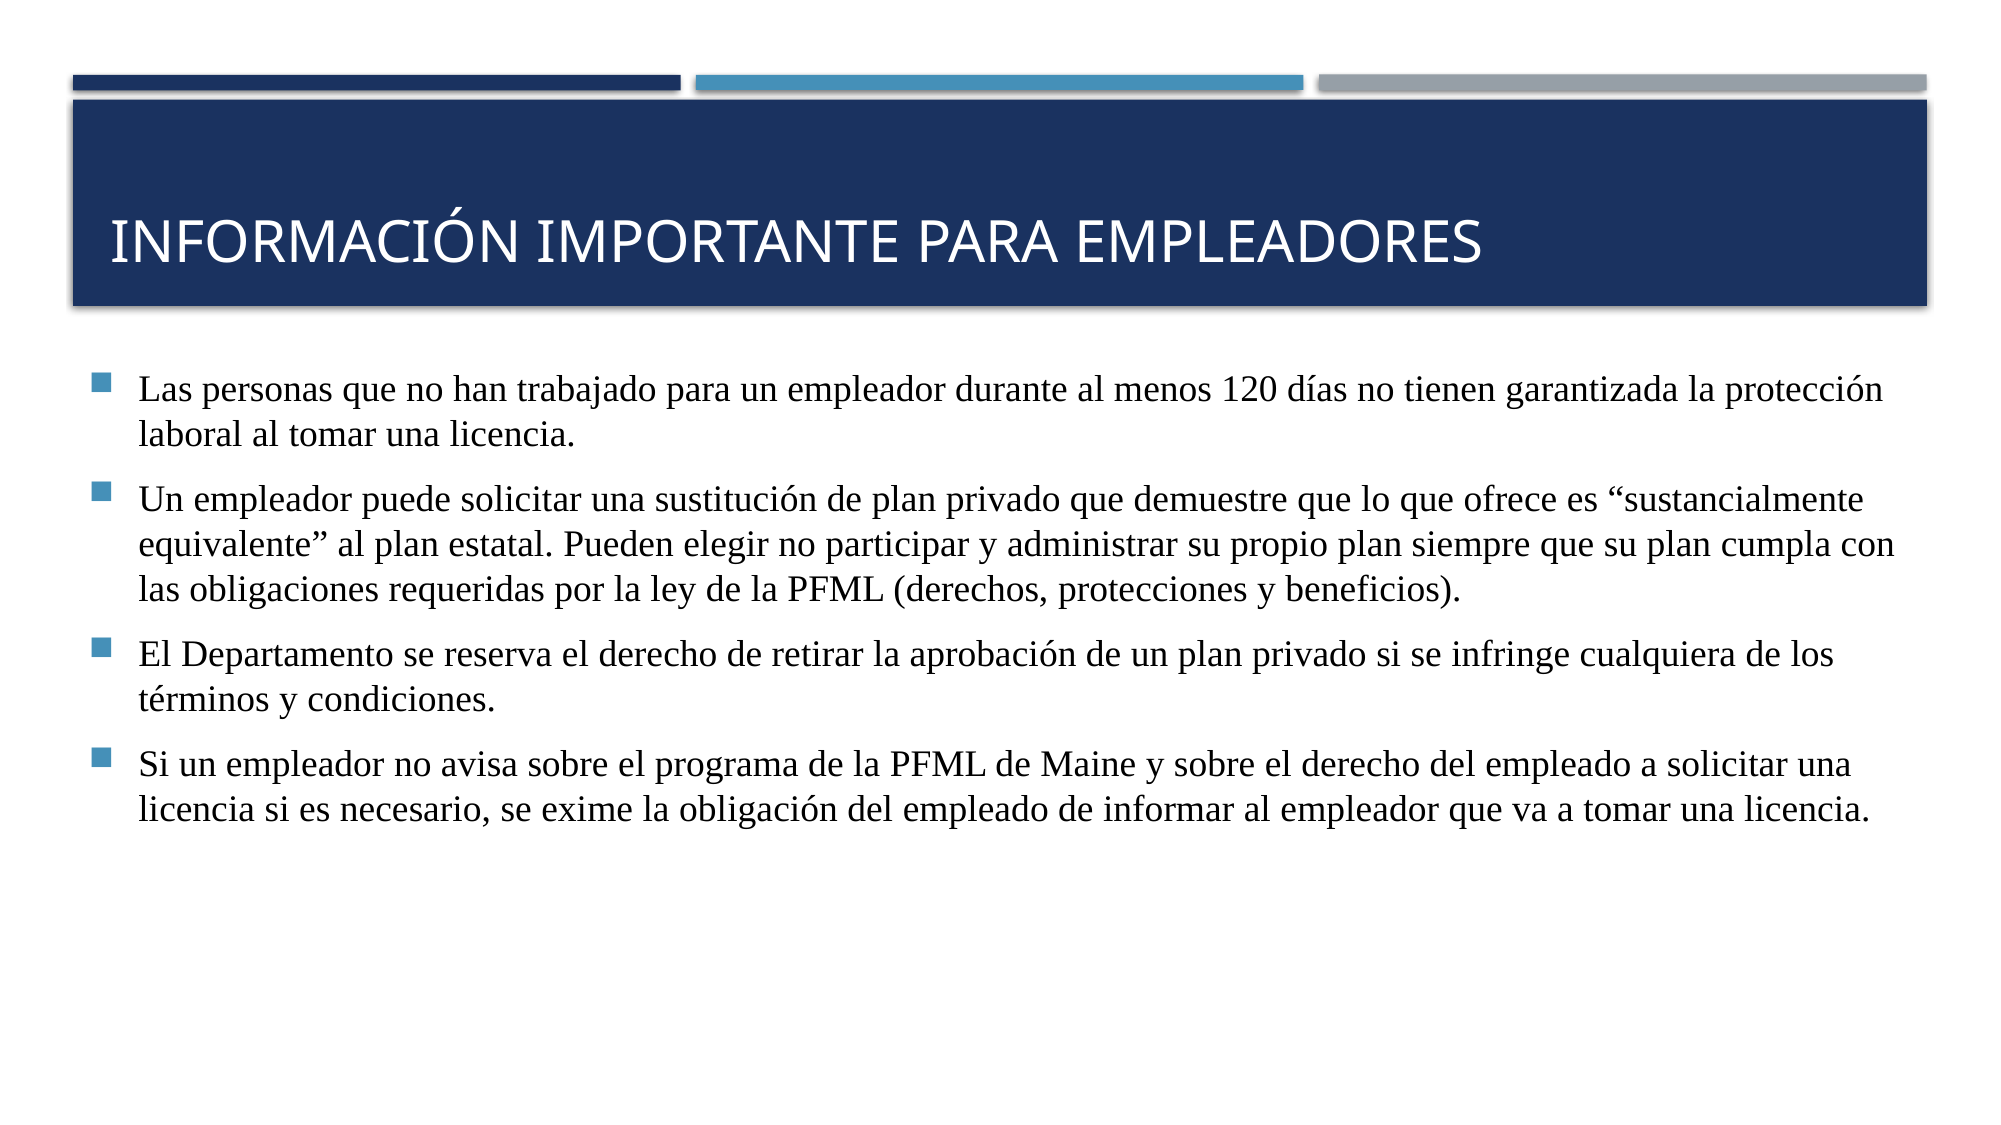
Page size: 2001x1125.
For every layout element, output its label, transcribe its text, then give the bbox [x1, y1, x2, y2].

title Información importante para empleadores [95, 119, 1905, 282]
list Las personas que no han trabajado para un empleador durante al menos 120 días no tienen garantizada la protección laboral al tomar una licencia. Un empleador puede solicitar una sustitución de plan privado que demuestre que lo que ofrece es “sustancialmente equivalente” al plan estatal. Pueden elegir no participar y administrar su propio plan siempre que su plan cumpla con las obligaciones requeridas por la ley de la PFML (derechos, protecciones y beneficios). El Departamento se reserva el derecho de retirar la aprobación de un plan privado si se infringe cualquiera de los términos y condiciones. Si un empleador no avisa sobre el programa de la PFML de Maine y sobre el derecho del empleado a solicitar una licencia si es necesario, se exime la obligación del empleado de informar al empleador que va a tomar una licencia. [73, 356, 1927, 817]
